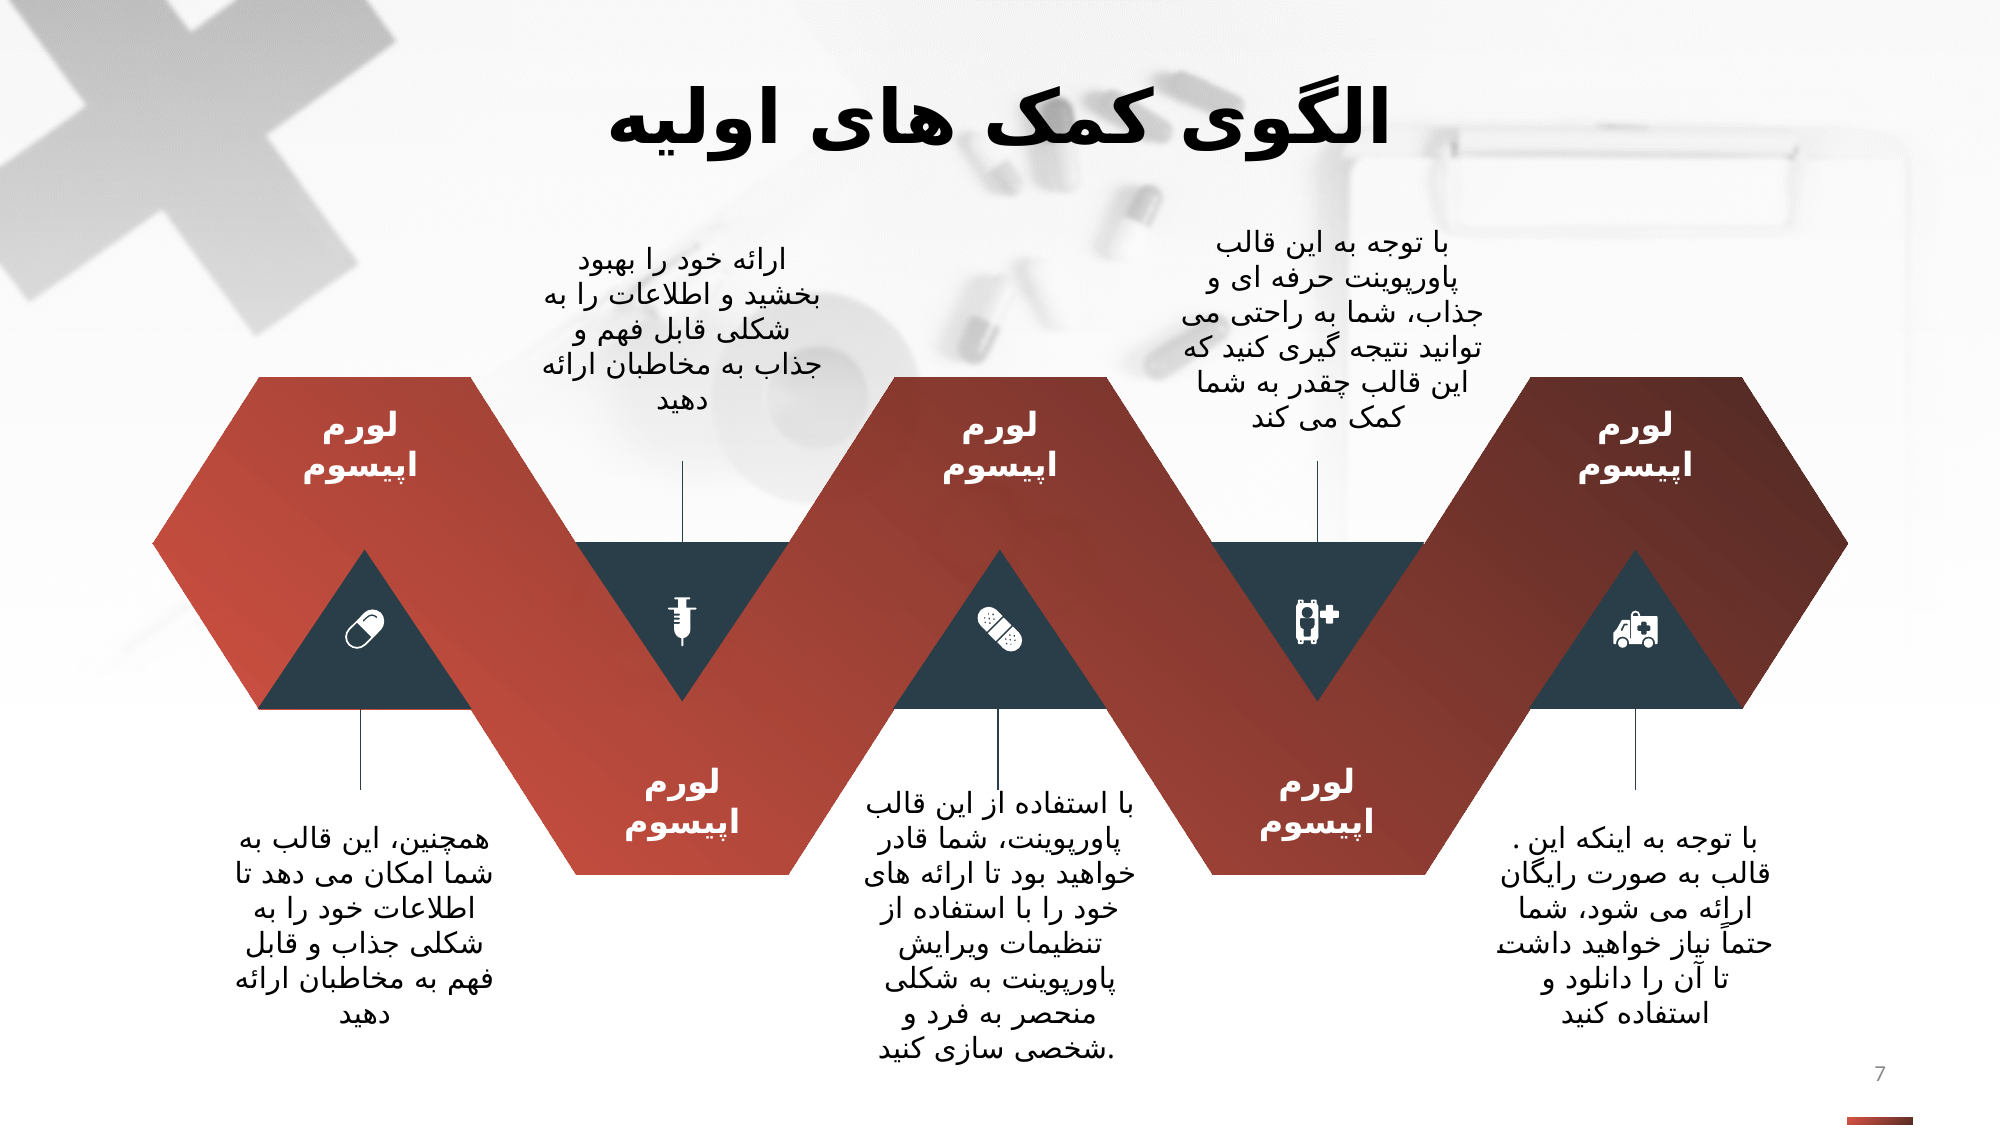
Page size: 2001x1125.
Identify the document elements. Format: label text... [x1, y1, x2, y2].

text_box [1296, 599, 1339, 645]
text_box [977, 606, 1022, 652]
text_box با توجه به این قالب پاورپوینت حرفه ای و جذاب، شما به راحتی می توانید نتیجه گیری کنید که این قالب چقدر به شما کمک می کند [1173, 223, 1492, 433]
text_box ارائه خود را بهبود بخشید و اطلاعات را به شکلی قابل فهم و جذاب به مخاطبان ارائه دهید [538, 240, 827, 416]
text_box . با توجه به اینکه این قالب به صورت رایگان ارائه می شود، شما حتماً نیاز خواهید داشت تا آن را دانلود و استفاده کنید [1491, 819, 1780, 1029]
text_box [255, 547, 474, 710]
text_box [573, 541, 792, 704]
text_box [890, 547, 1109, 710]
text_box [345, 609, 385, 649]
text_box لورم اپیسوم [275, 402, 446, 483]
text_box لورم اپیسوم [1550, 402, 1721, 483]
slide_number 7 [1847, 1042, 1913, 1103]
text_box لورم اپیسوم [596, 760, 768, 840]
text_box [1613, 610, 1658, 648]
text_box [1526, 547, 1745, 710]
title الگوی کمک های اولیه [90, 50, 1910, 189]
text_box با استفاده از این قالب پاورپوینت، شما قادر خواهید بود تا ارائه های خود را با استفاده از تنظیمات ویرایش پاورپوینت به شکلی منحصر به فرد و شخصی سازی کنید. [856, 784, 1144, 1064]
text_box [150, 376, 1850, 876]
text_box همچنین، این قالب به شما امکان می دهد تا اطلاعات خود را به شکلی جذاب و قابل فهم به مخاطبان ارائه دهید [220, 819, 509, 1029]
text_box [667, 597, 697, 647]
text_box لورم اپیسوم [1231, 760, 1403, 840]
text_box [1208, 541, 1427, 704]
text_box لورم اپیسوم [914, 402, 1086, 483]
